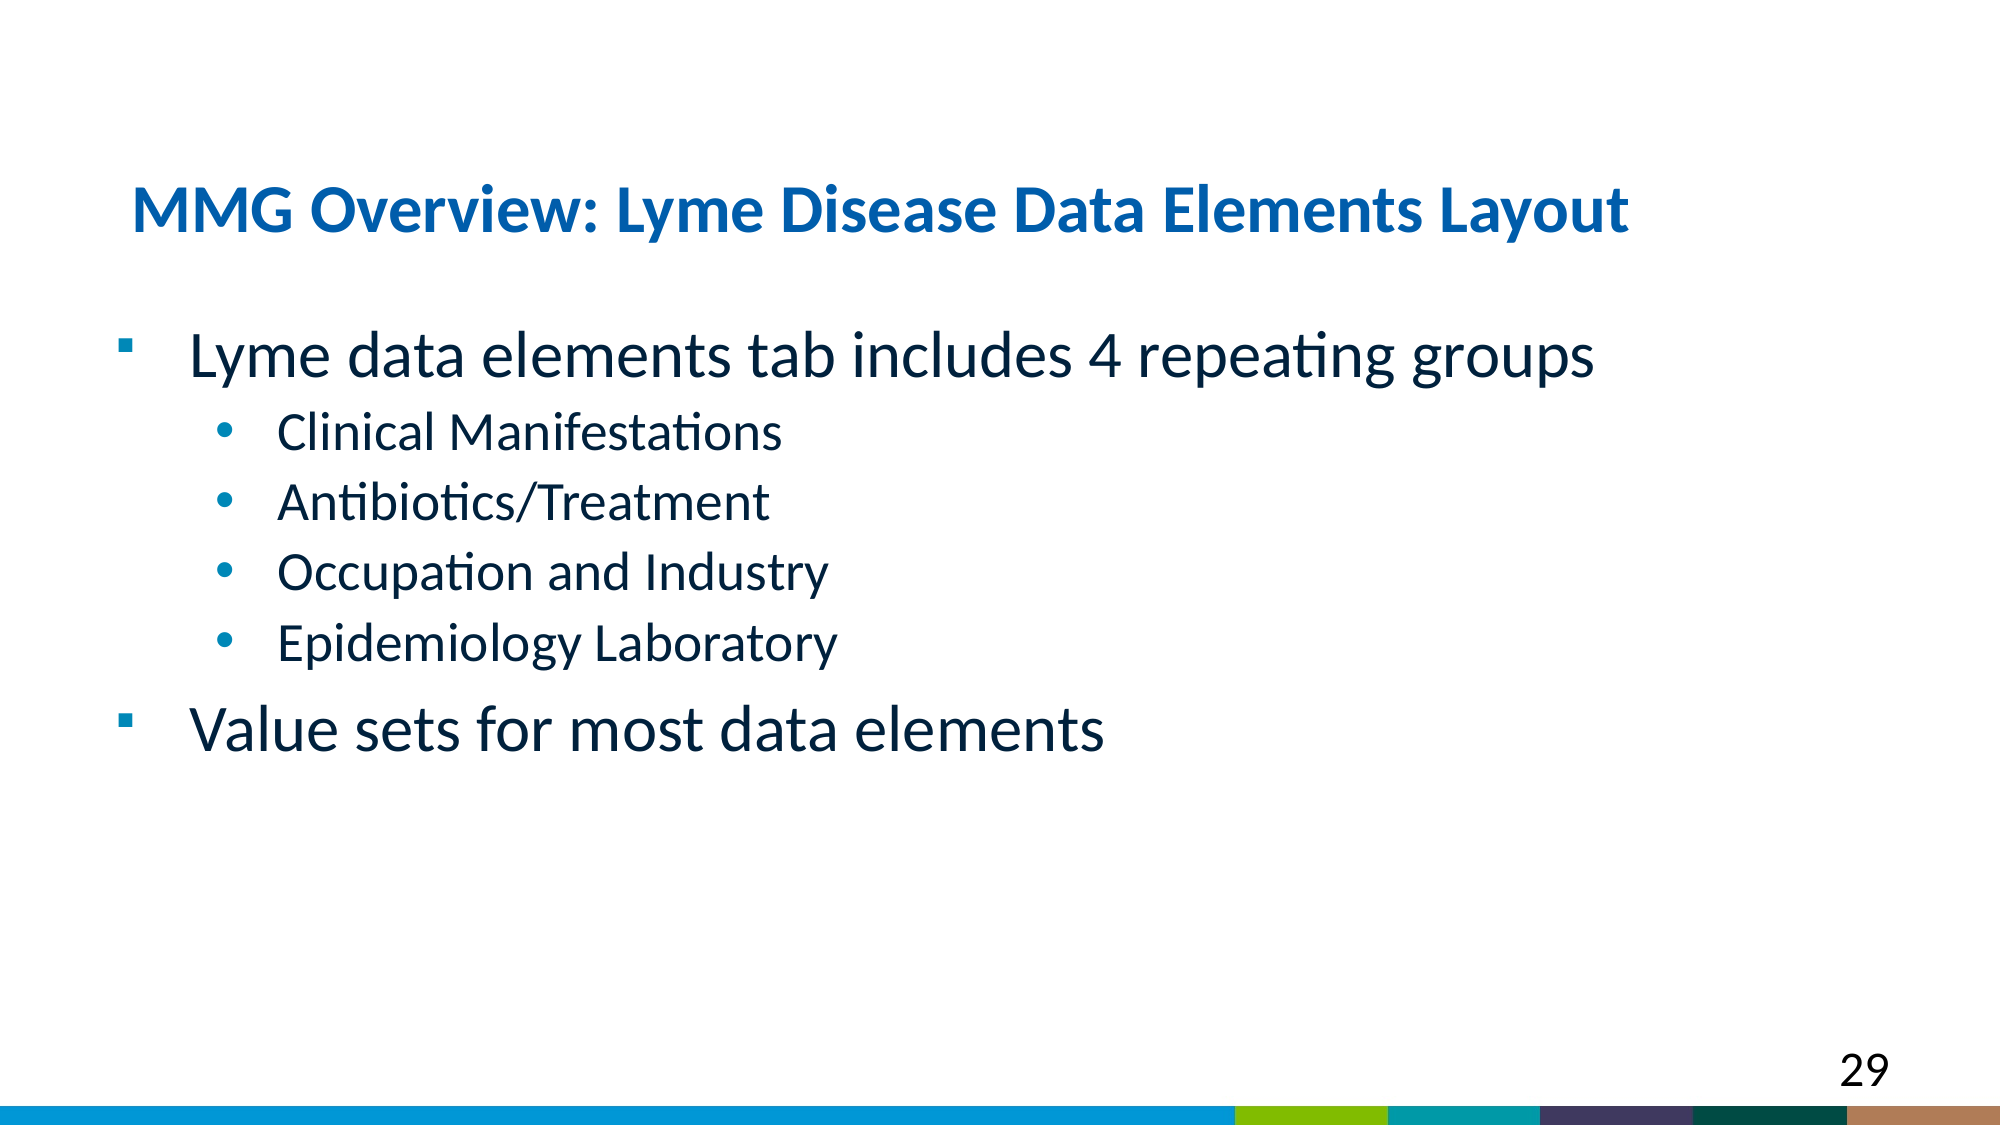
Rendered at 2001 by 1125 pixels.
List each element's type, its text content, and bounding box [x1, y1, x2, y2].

list Lyme data elements tab includes 4 repeating groups Clinical Manifestations Antibiotics/Treatment Occupation and Industry Epidemiology Laboratory Value sets for most data elements [99, 312, 1965, 1046]
picture [0, 1096, 2000, 1125]
title MMG Overview: Lyme Disease Data Elements Layout [116, 109, 1844, 254]
